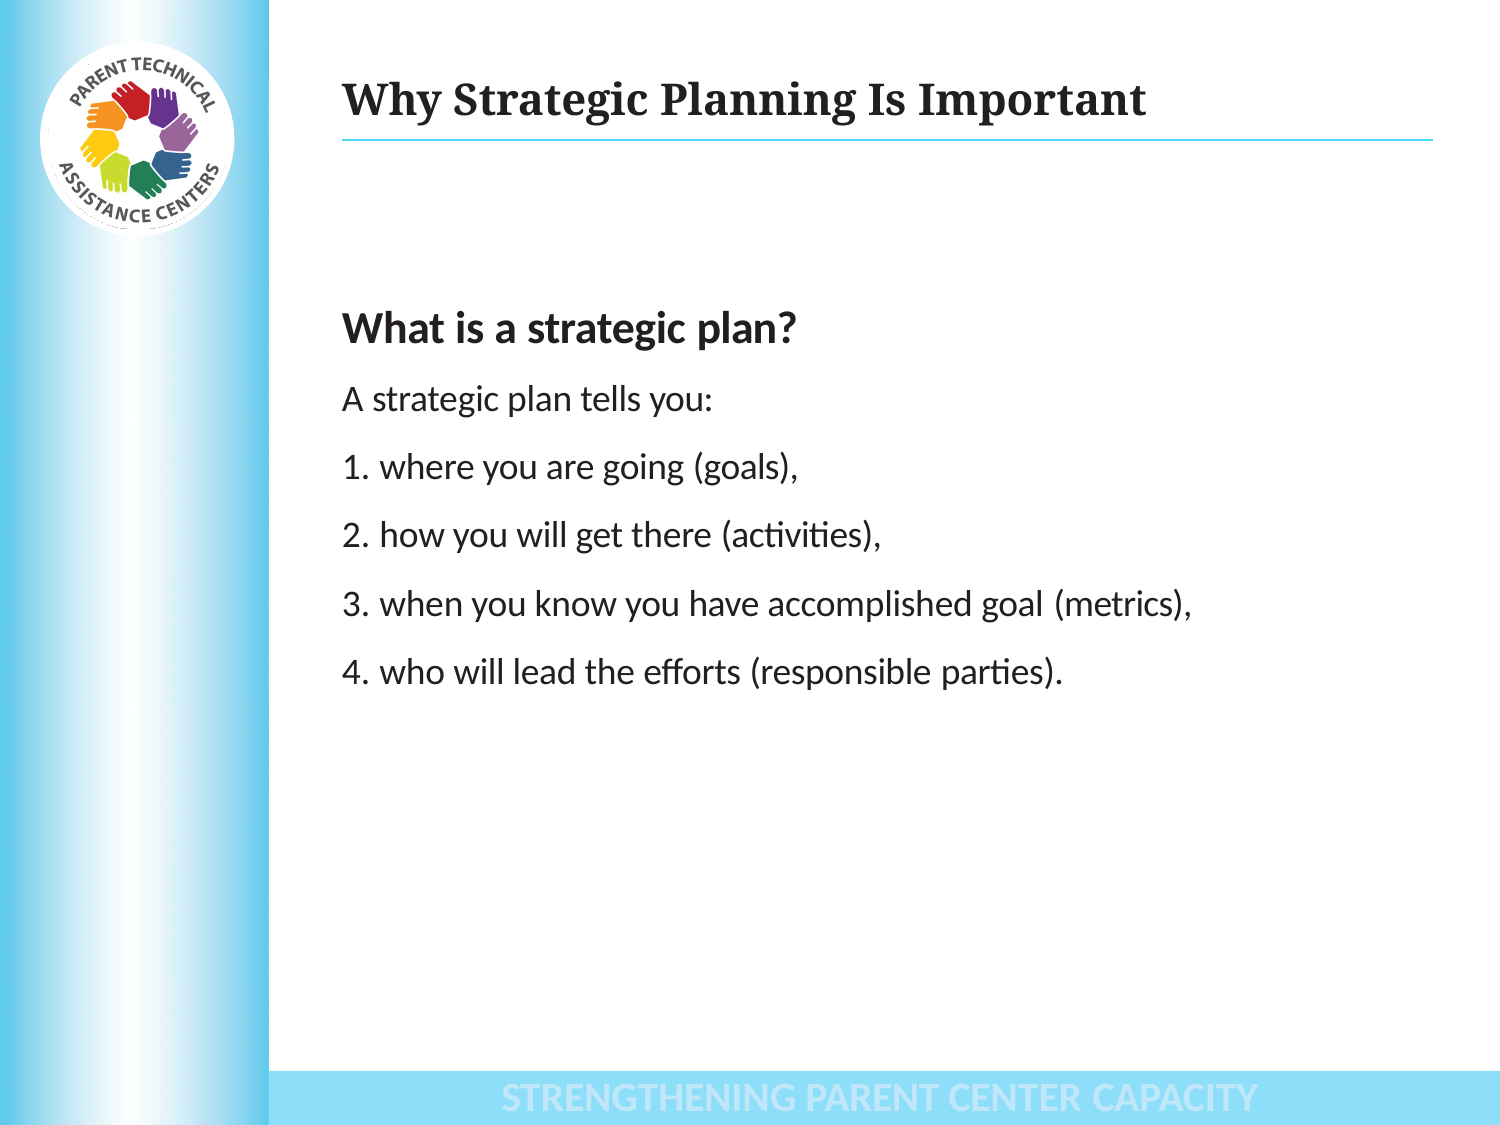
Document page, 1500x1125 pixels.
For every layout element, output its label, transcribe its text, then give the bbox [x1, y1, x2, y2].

picture [0, 0, 269, 1125]
title Why Strategic Planning Is Important [329, 69, 1171, 260]
list What is a strategic plan? A strategic plan tells you: where you are going (goals), how you will get there (activities), when you know you have accomplished goal (metrics), who will lead the efforts (responsible parties). [300, 269, 1200, 936]
footer STRENGTHENING PARENT CENTER CAPACITY [499, 1069, 1270, 1125]
